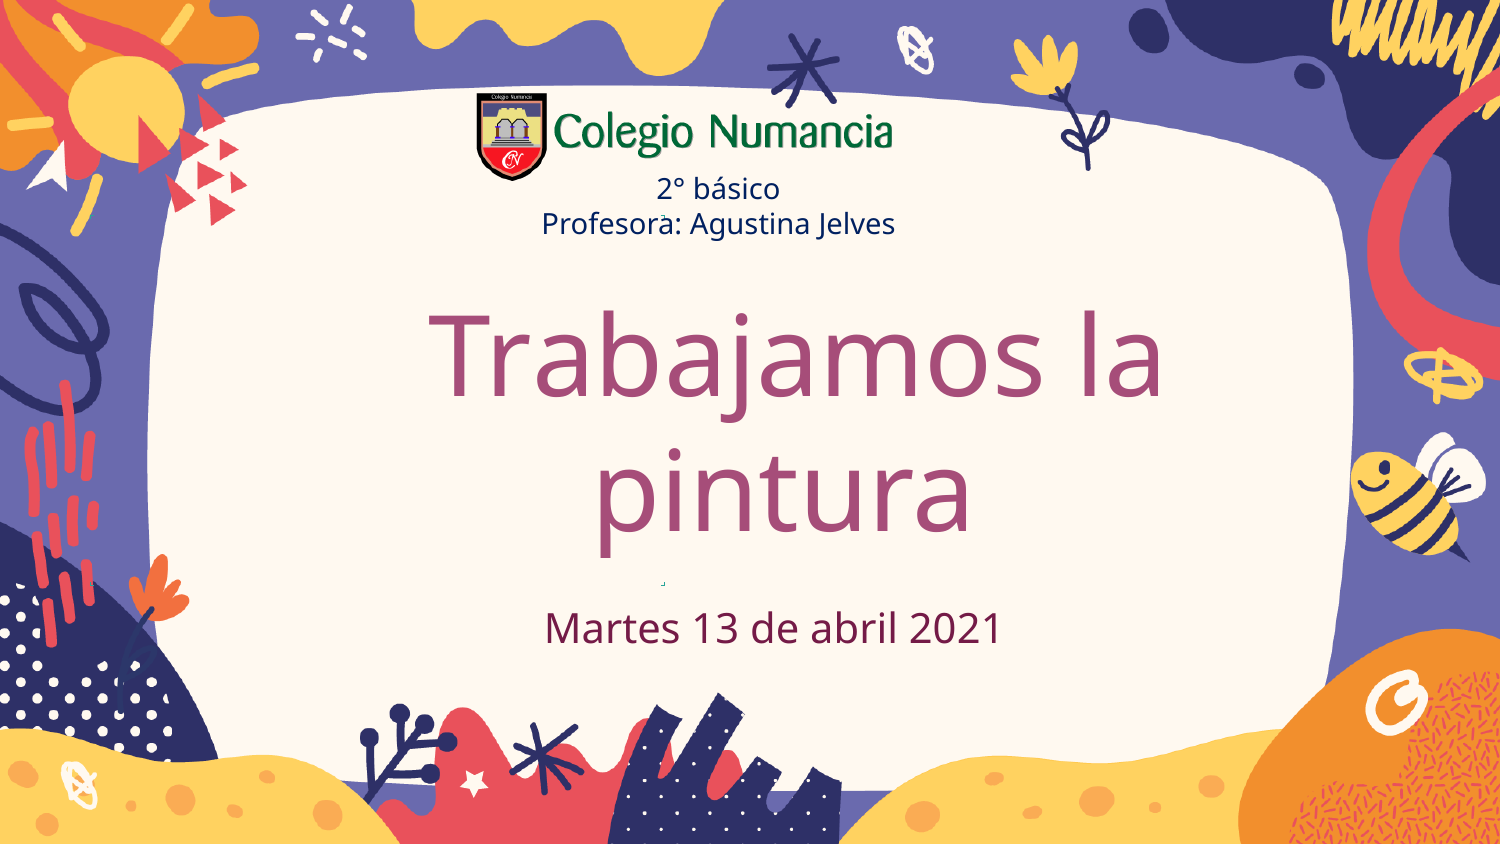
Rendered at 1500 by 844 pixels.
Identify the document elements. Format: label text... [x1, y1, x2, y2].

picture [0, 0, 1500, 844]
subtitle Martes 13 de abril 2021 [336, 585, 1213, 668]
text_box 2° básico Profesora: Agustina Jelves [446, 161, 991, 265]
text_box [459, 770, 489, 798]
title Trabajamos la pintura [336, 321, 1260, 517]
